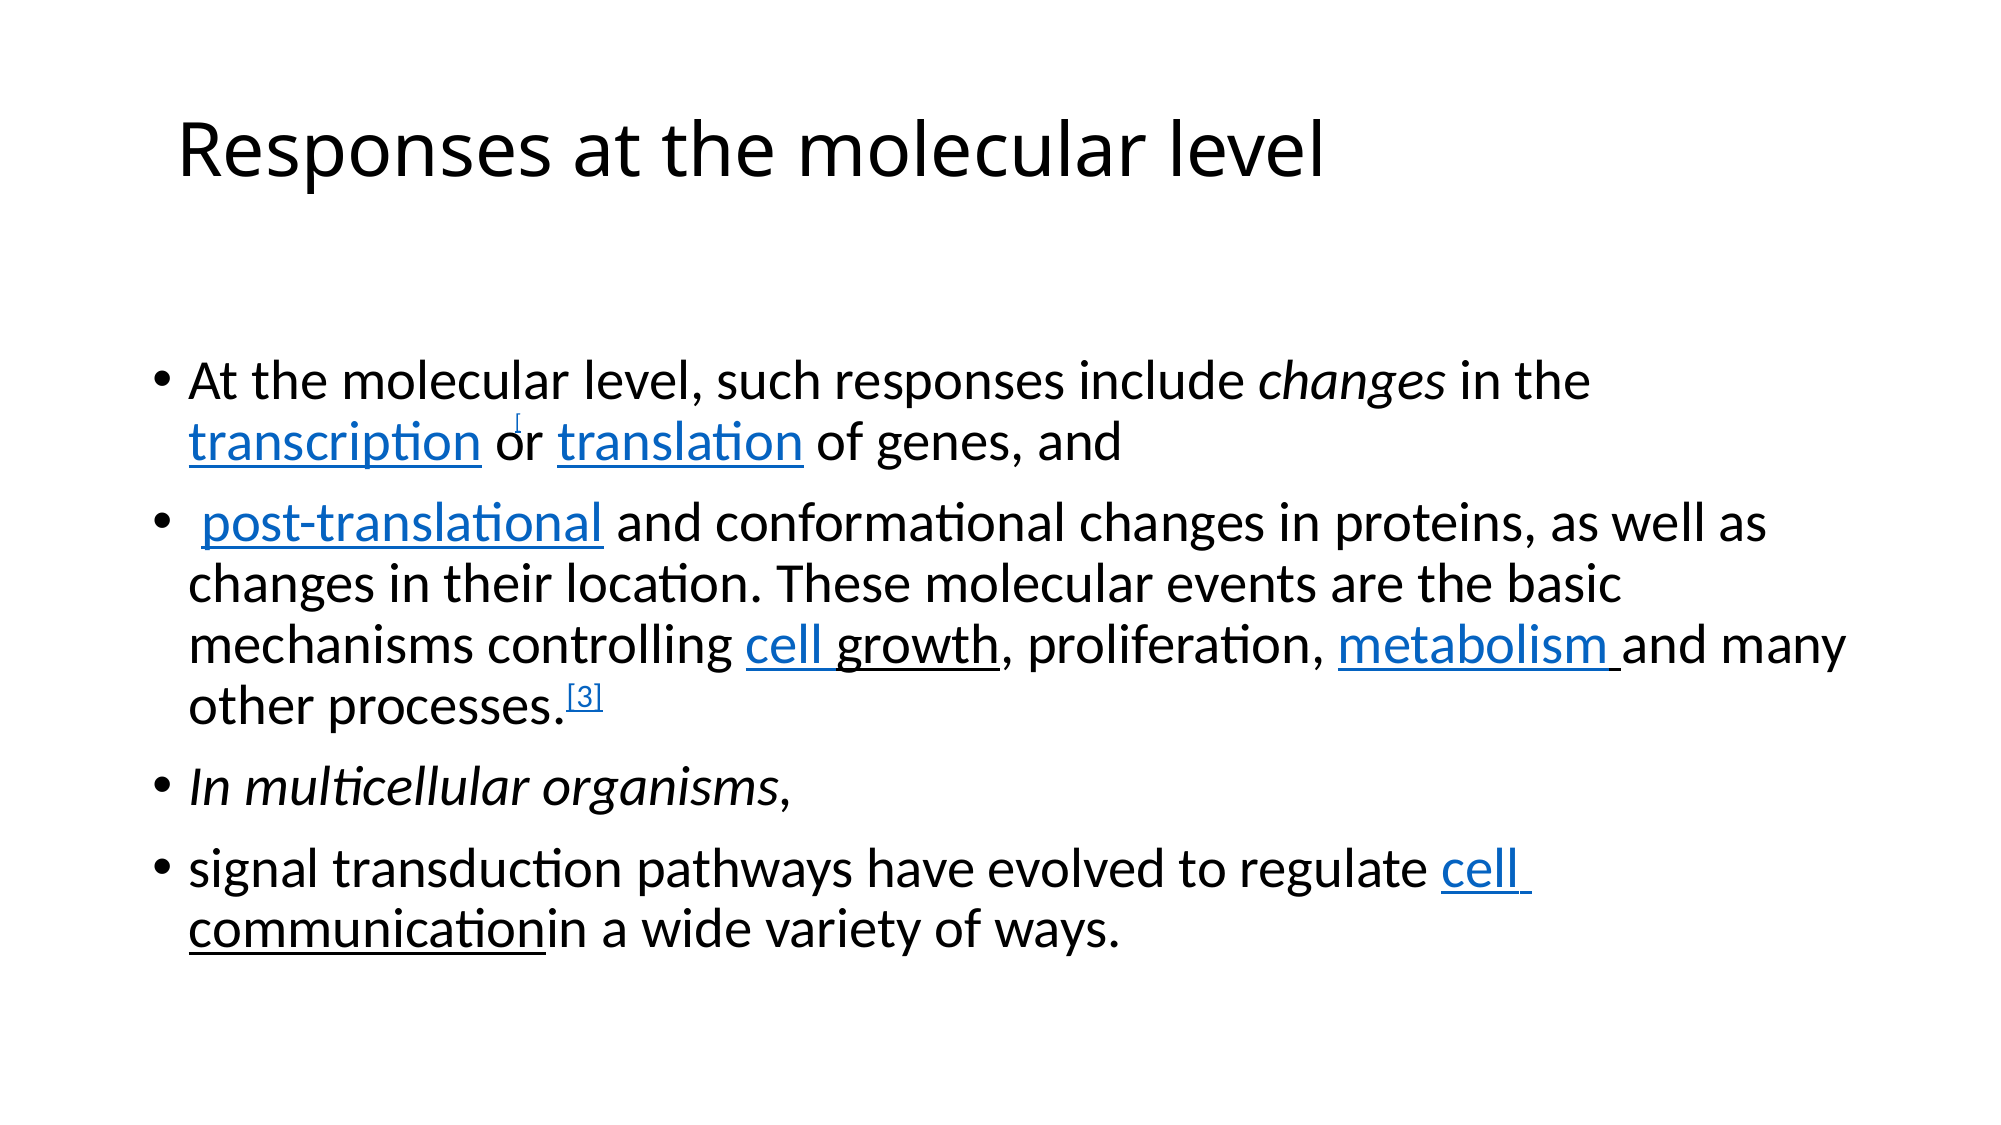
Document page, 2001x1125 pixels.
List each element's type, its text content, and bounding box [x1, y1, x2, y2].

text_box [ [500, 395, 1500, 456]
title Responses at the molecular level [137, 38, 1863, 255]
list At the molecular level, such responses include changes in the transcription or translation of genes, and post-translational and conformational changes in proteins, as well as changes in their location. These molecular events are the basic mechanisms controlling cell growth, proliferation, metabolism and many other processes.[3] In multicellular organisms, signal transduction pathways have evolved to regulate cell communicationin a wide variety of ways. [137, 255, 1863, 970]
